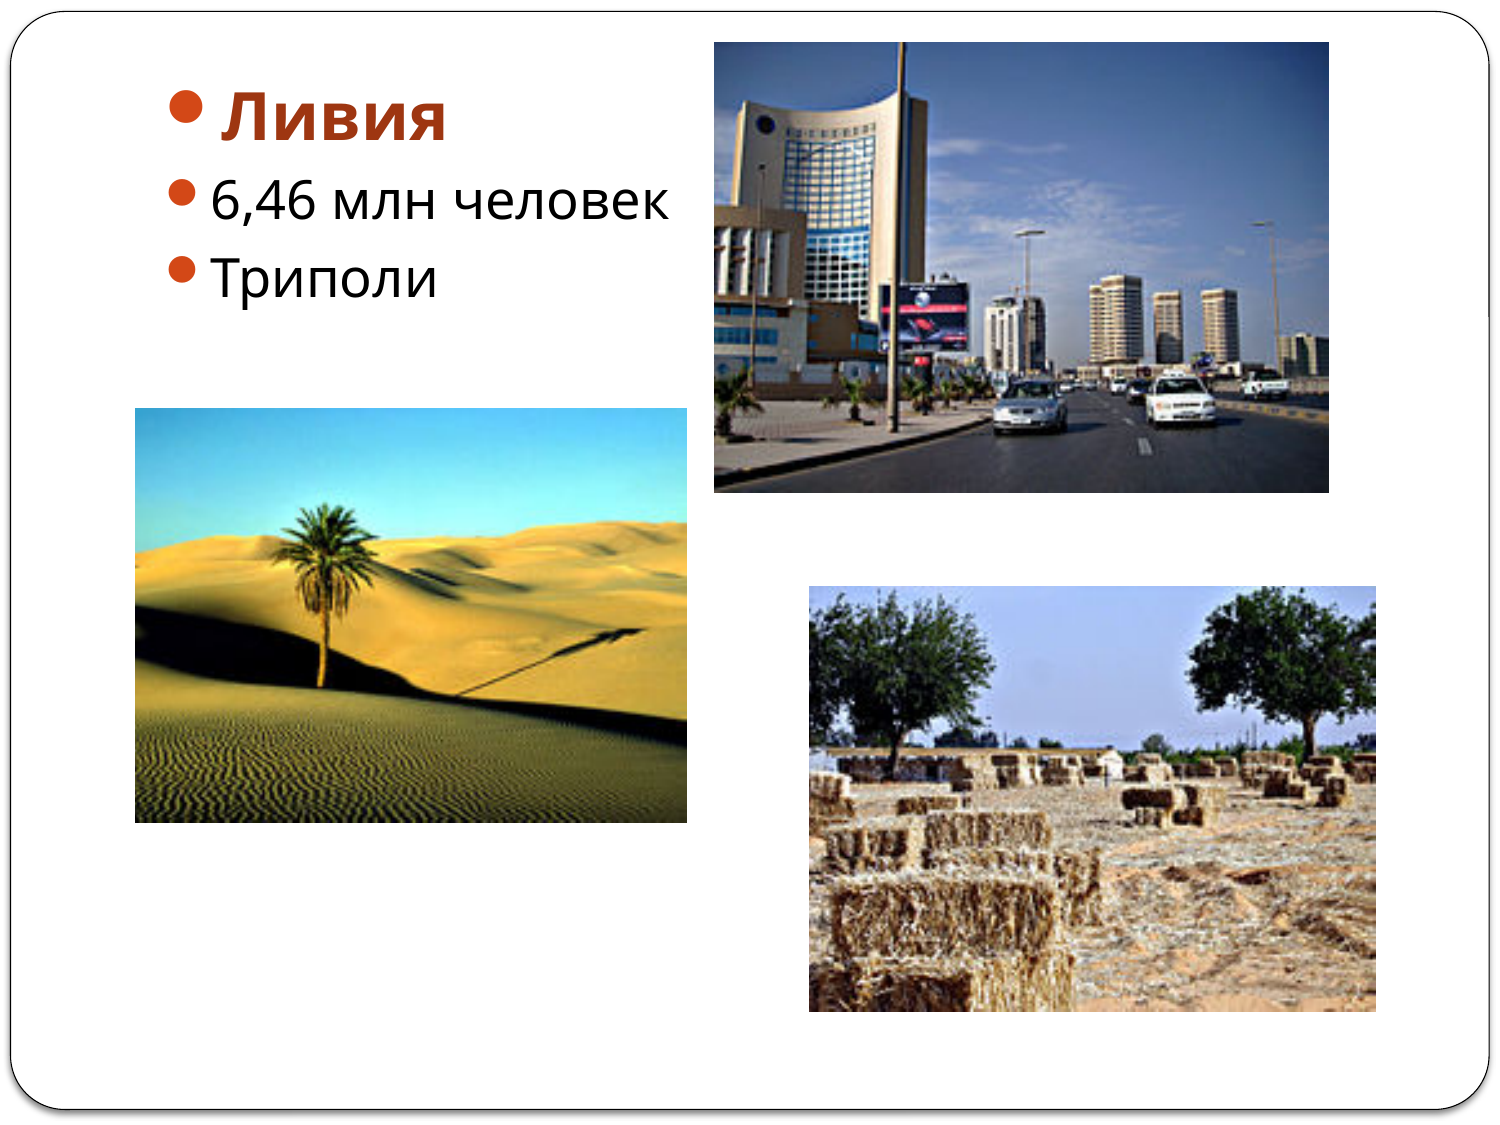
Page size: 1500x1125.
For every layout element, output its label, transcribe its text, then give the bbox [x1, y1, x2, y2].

picture [714, 42, 1330, 493]
picture [808, 585, 1377, 1012]
picture [135, 408, 688, 823]
list Ливия 6,46 млн человек Триполи [150, 66, 1425, 988]
